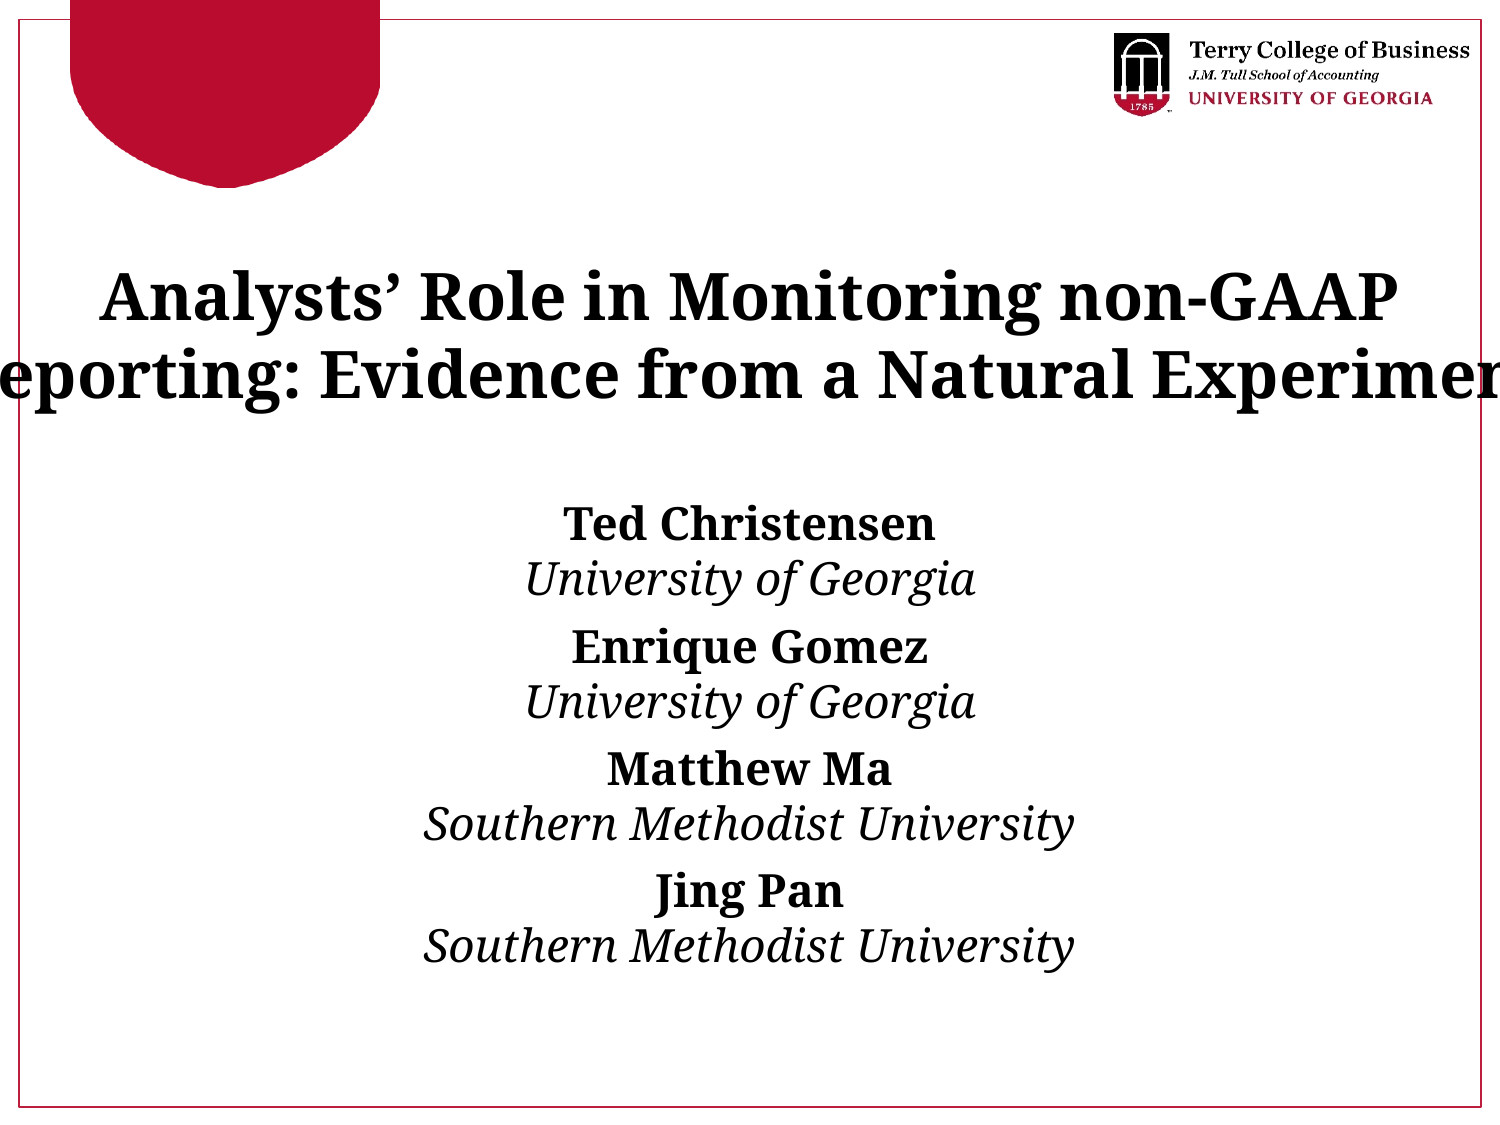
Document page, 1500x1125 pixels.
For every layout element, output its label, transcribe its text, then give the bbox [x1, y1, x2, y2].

subtitle Ted Christensen University of Georgia Enrique Gomez University of Georgia Matthew Ma Southern Methodist University Jing Pan Southern Methodist University [225, 487, 1275, 1013]
picture [1111, 30, 1470, 119]
title Analysts’ Role in Monitoring non-GAAP Reporting: Evidence from a Natural Experiment [0, 212, 1500, 454]
